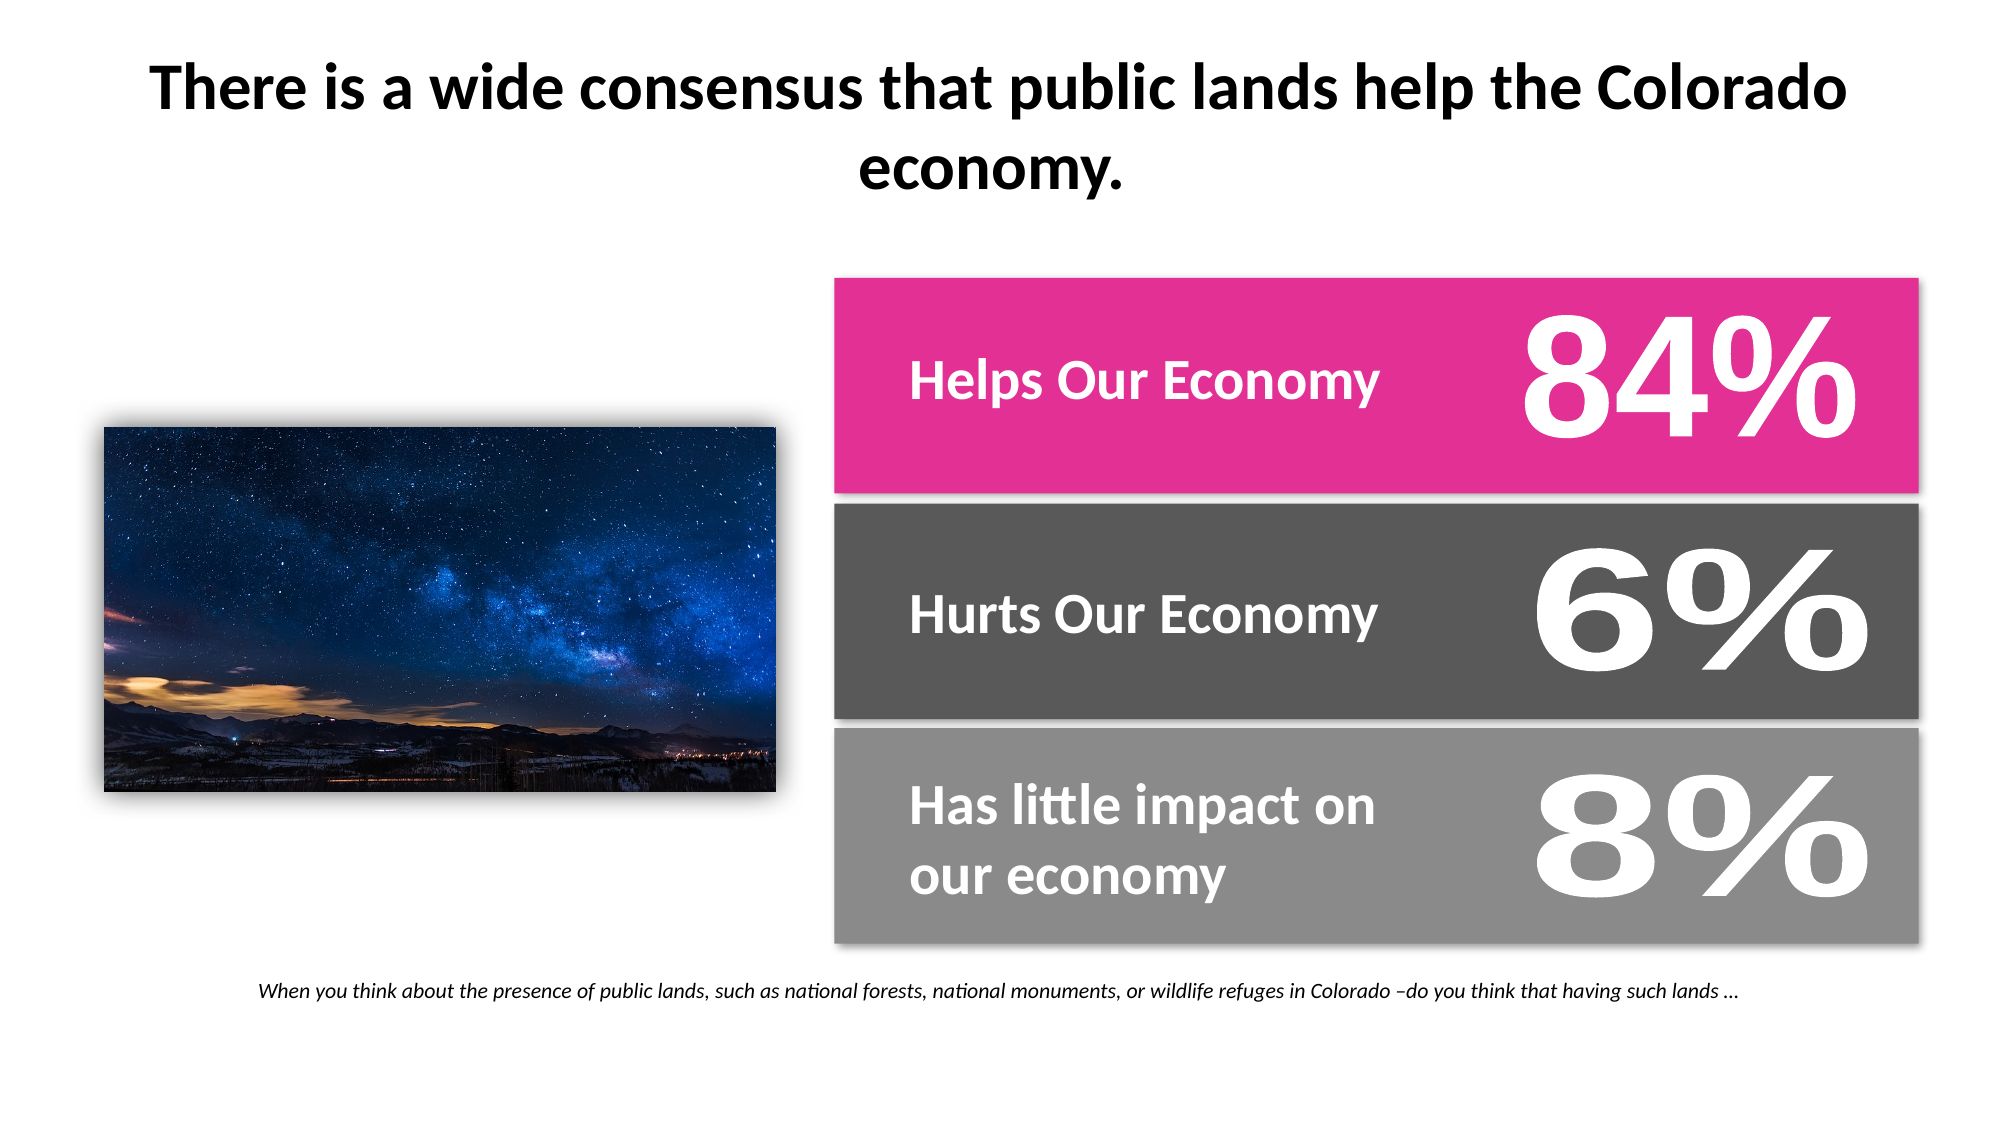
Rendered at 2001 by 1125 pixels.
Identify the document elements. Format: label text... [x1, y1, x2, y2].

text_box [834, 277, 1919, 944]
picture [104, 427, 776, 793]
text_box There is a wide consensus that public lands help the Colorado economy. [42, 35, 1958, 211]
text_box When you think about the presence of public lands, such as national forests, national monuments, or wildlife refuges in Colorado –do you think that having such lands … [42, 969, 1958, 1011]
